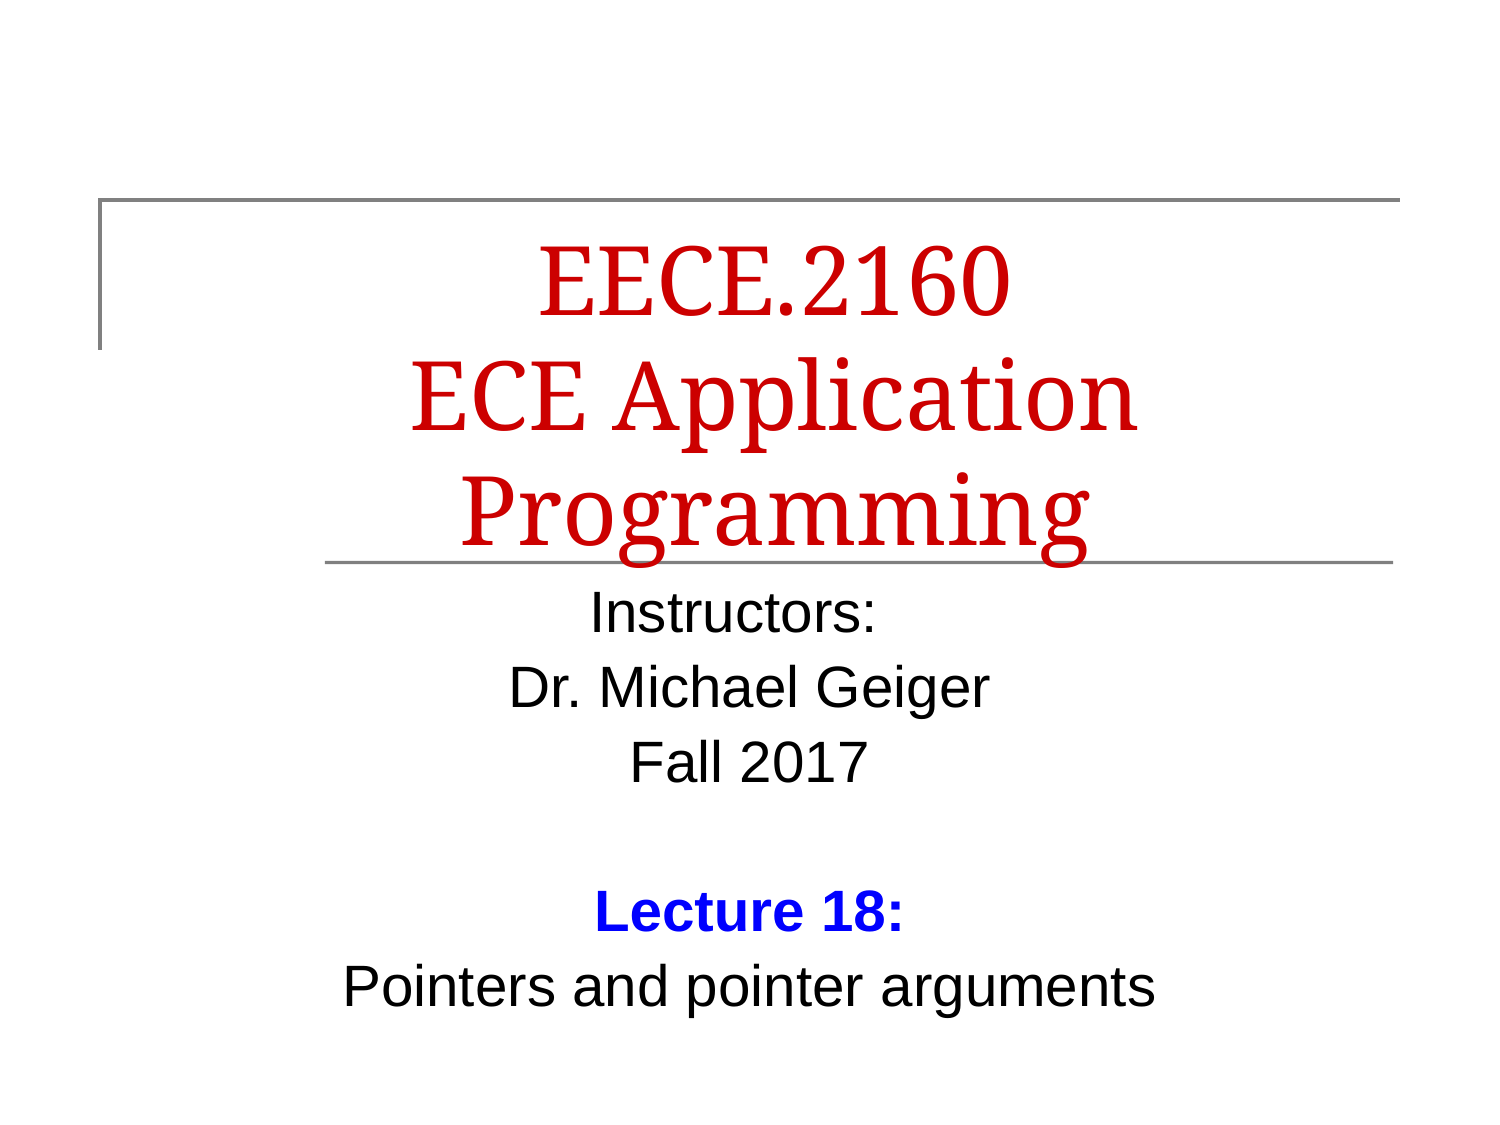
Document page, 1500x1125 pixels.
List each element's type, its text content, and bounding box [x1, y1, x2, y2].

title EECE.2160 ECE Application Programming [150, 212, 1401, 563]
subtitle Instructors: Dr. Michael Geiger Fall 2017 Lecture 18: Pointers and pointer arguments [0, 575, 1500, 1075]
